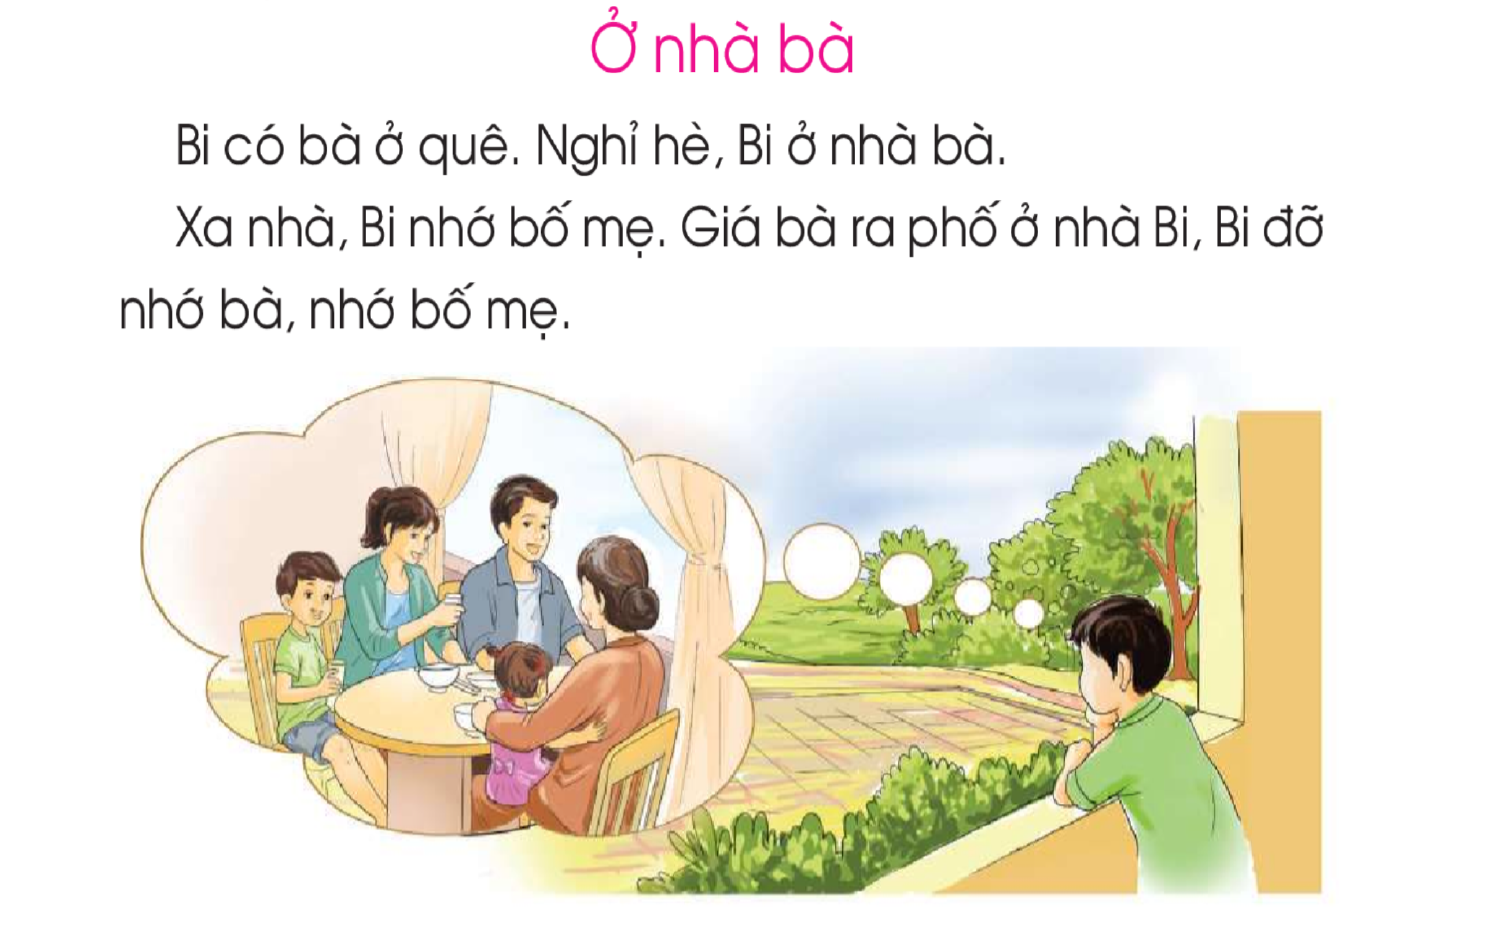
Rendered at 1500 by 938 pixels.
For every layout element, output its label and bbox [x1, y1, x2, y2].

list [0, 0, 1474, 938]
